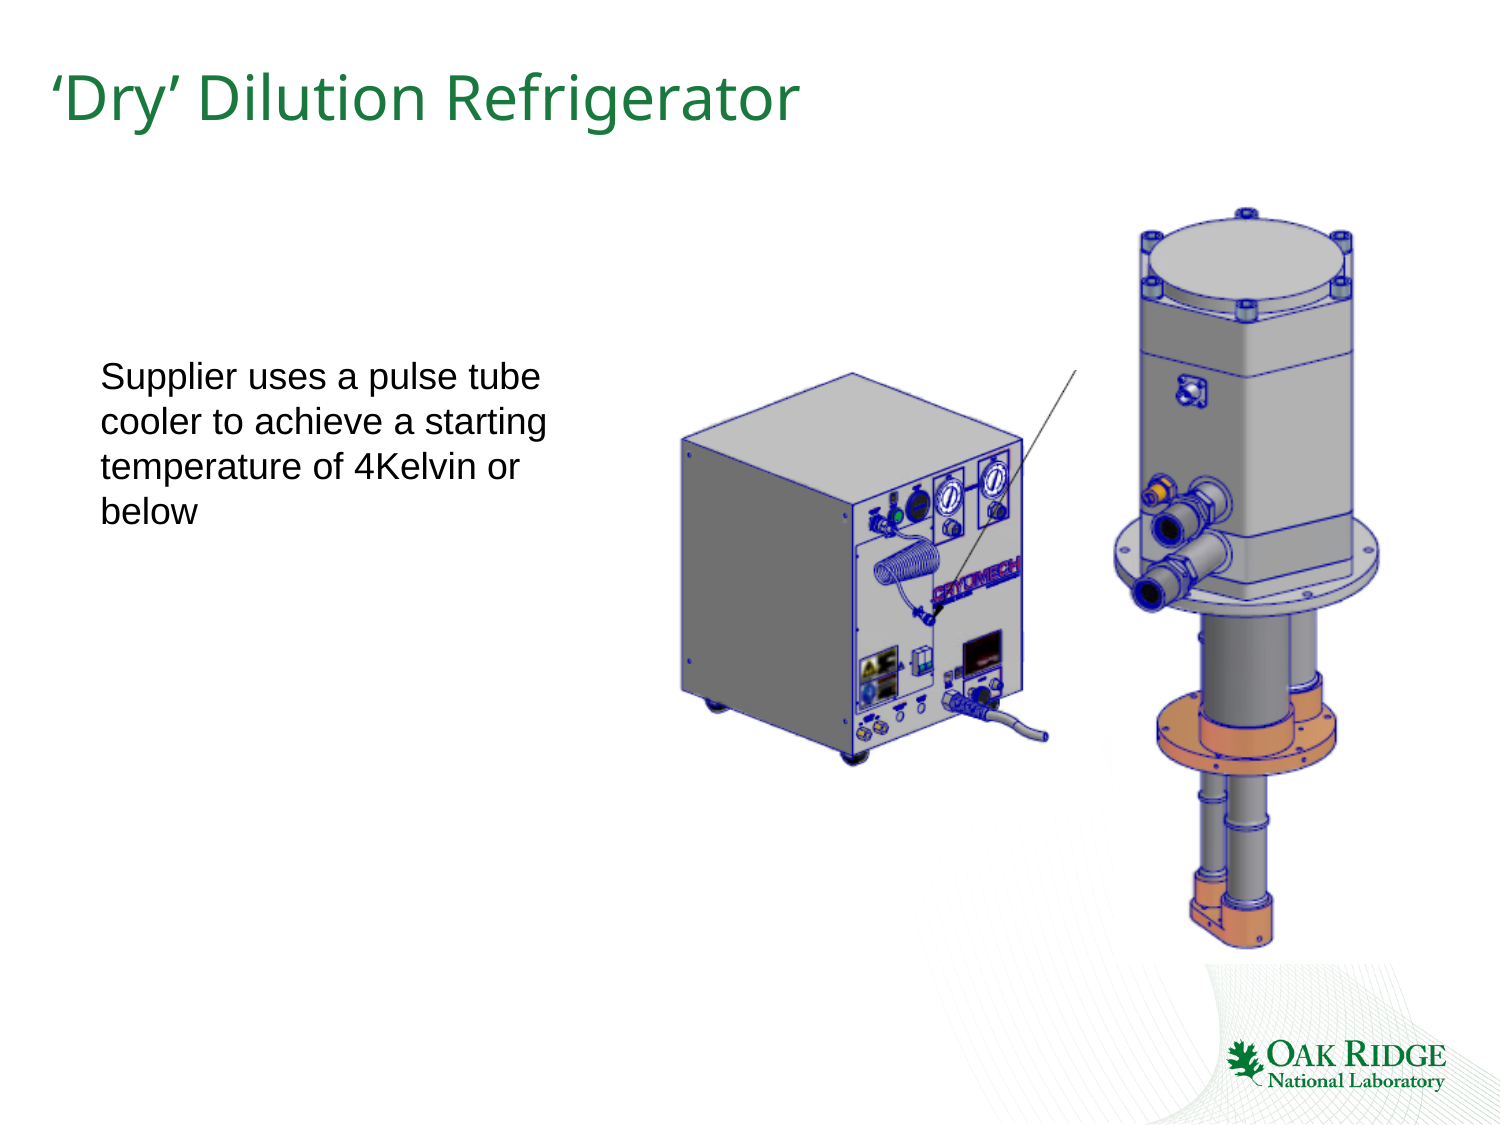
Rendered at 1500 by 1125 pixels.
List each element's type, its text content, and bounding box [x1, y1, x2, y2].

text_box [658, 370, 1103, 797]
title ‘Dry’ Dilution Refrigerator [37, 62, 1449, 143]
picture [0, 0, 1500, 1125]
text_box Supplier uses a pulse tube cooler to achieve a starting temperature of 4Kelvin or below [85, 345, 581, 540]
